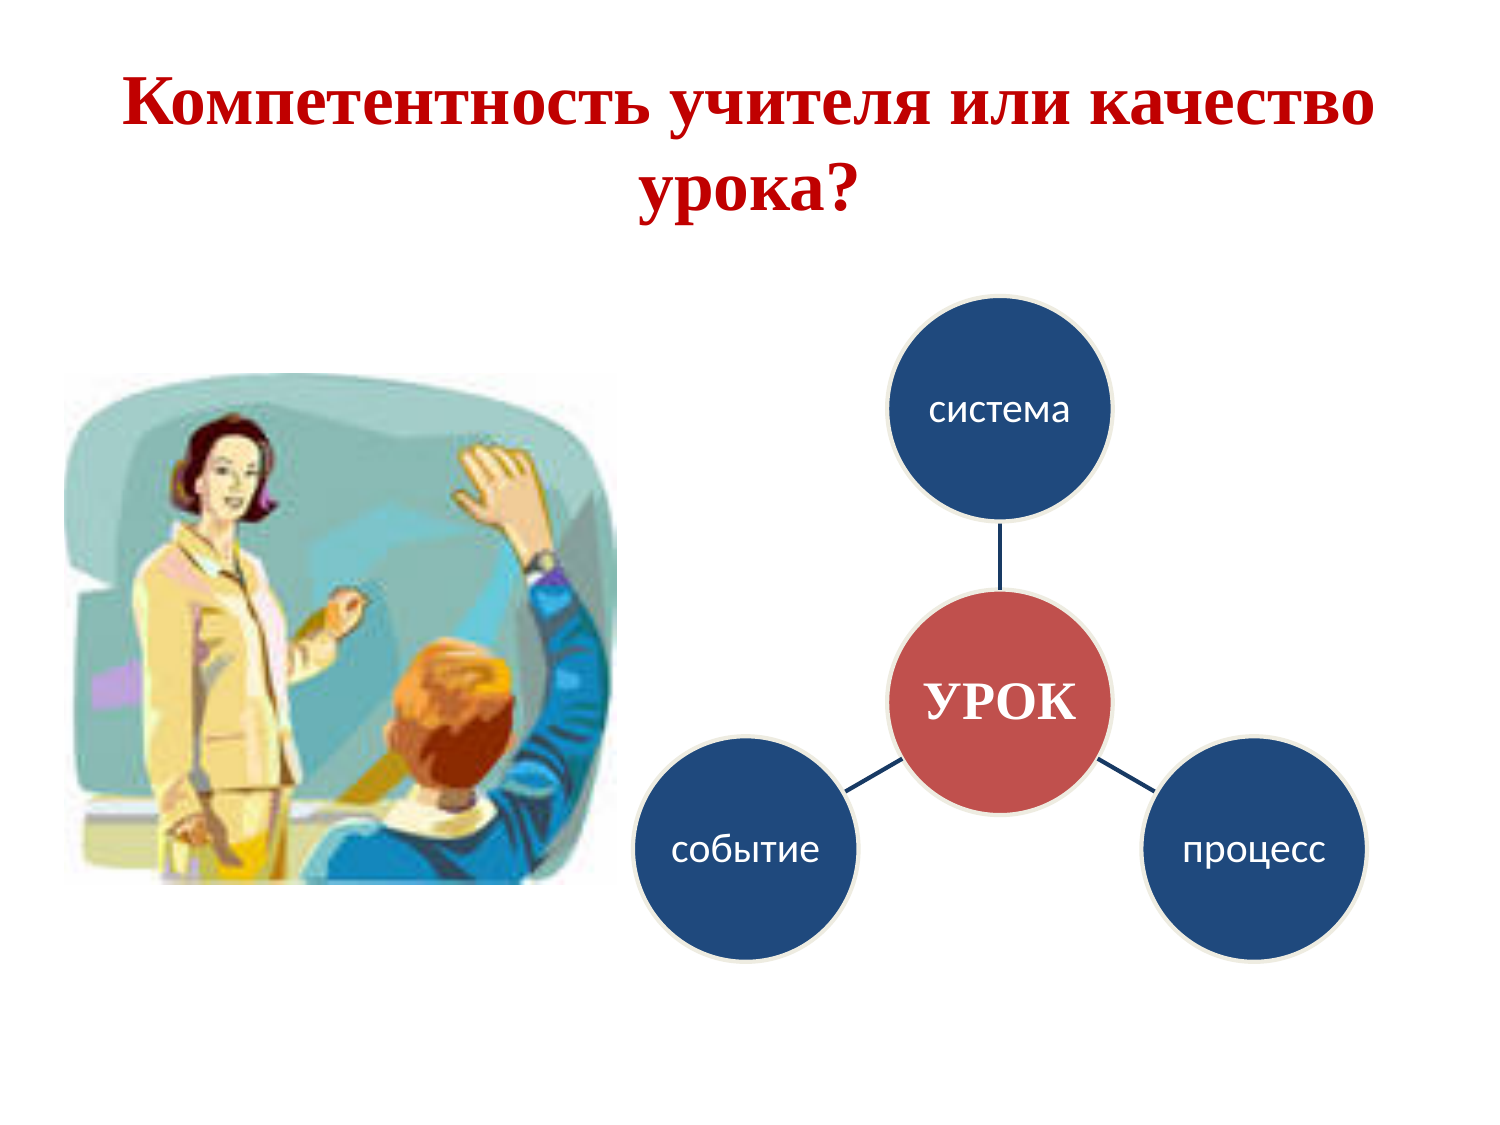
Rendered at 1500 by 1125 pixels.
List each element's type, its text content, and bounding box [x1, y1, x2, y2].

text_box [499, 295, 1500, 963]
picture [64, 373, 499, 885]
title Компетентность учителя или качество урока? [75, 45, 1425, 233]
